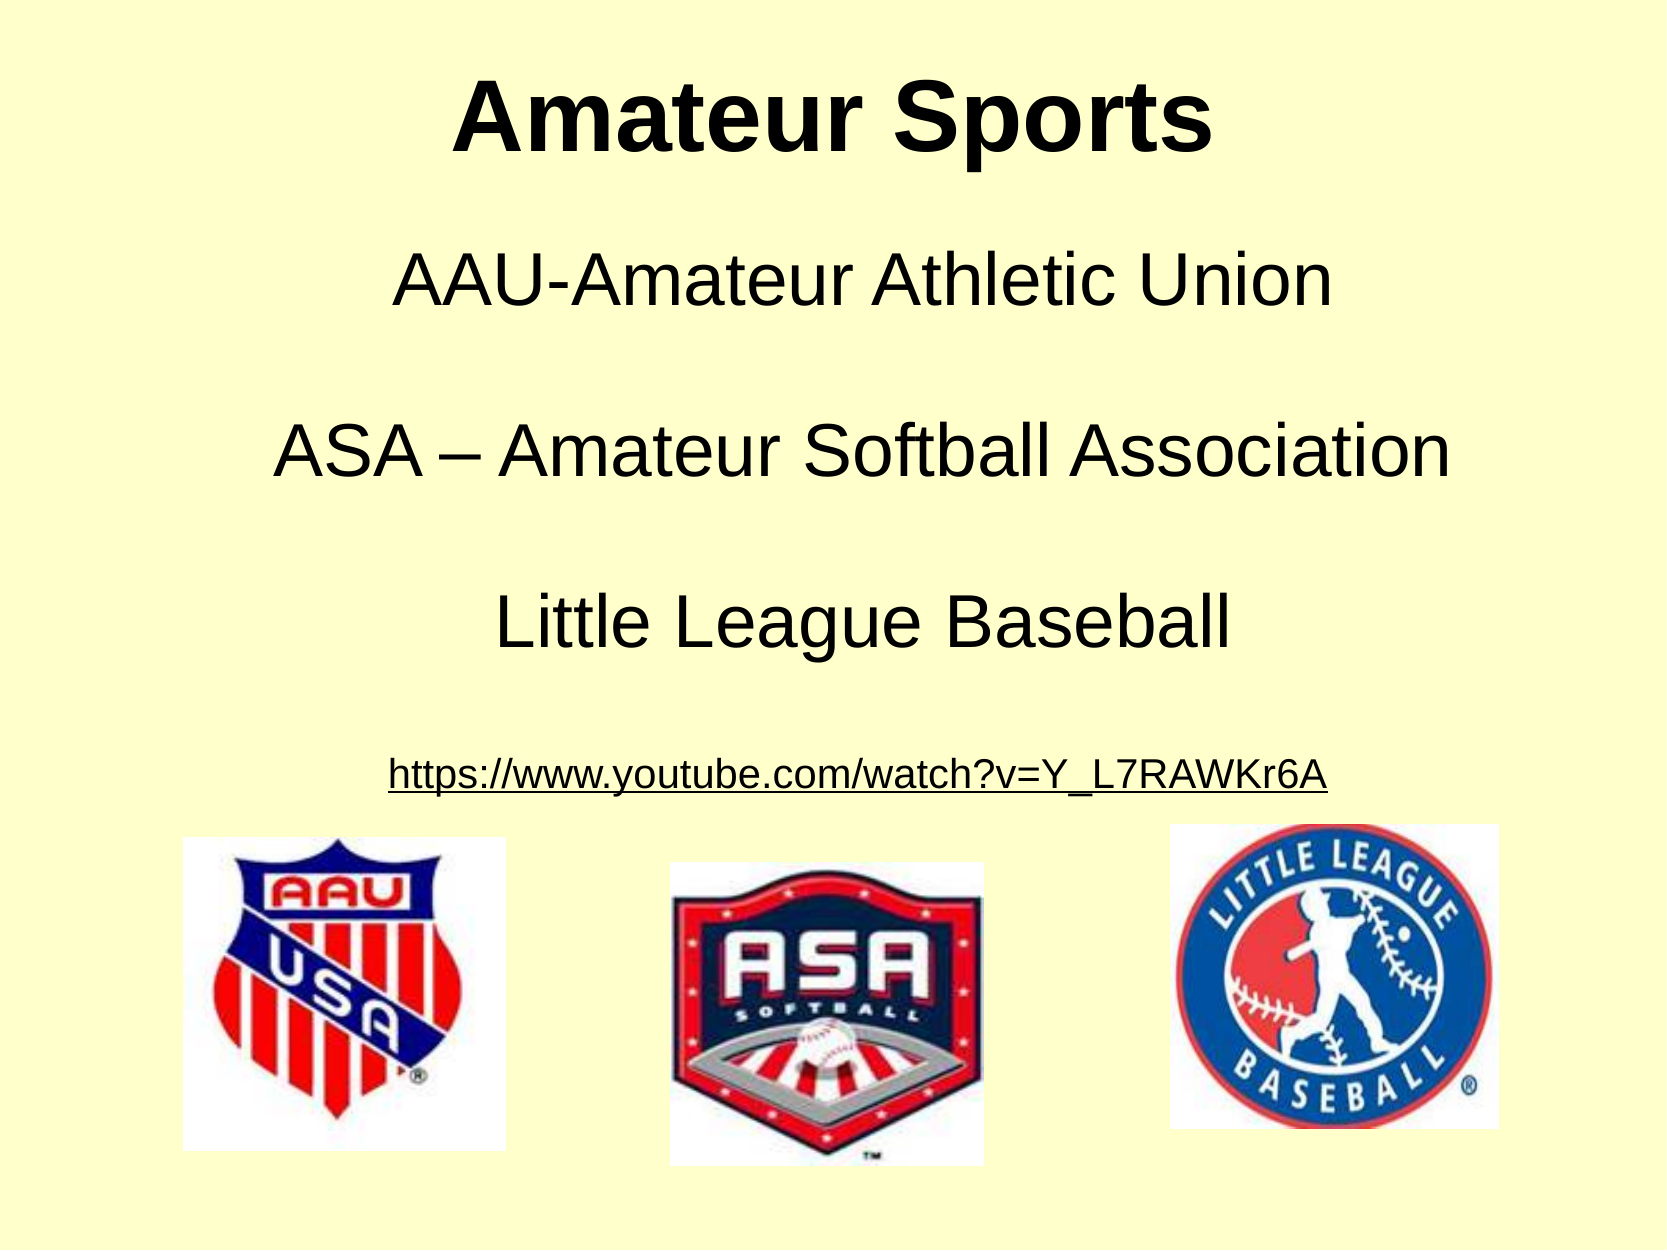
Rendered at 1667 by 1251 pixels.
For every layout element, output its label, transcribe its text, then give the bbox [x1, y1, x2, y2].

picture [182, 837, 506, 1152]
picture [1170, 824, 1500, 1129]
title Amateur Sports [90, 58, 1577, 268]
subtitle AAU-Amateur Athletic Union ASA – Amateur Softball Association Little League Baseball https://www.youtube.com/watch?v=Y_L7RAWKr6A [120, 237, 1607, 963]
picture [670, 862, 984, 1166]
